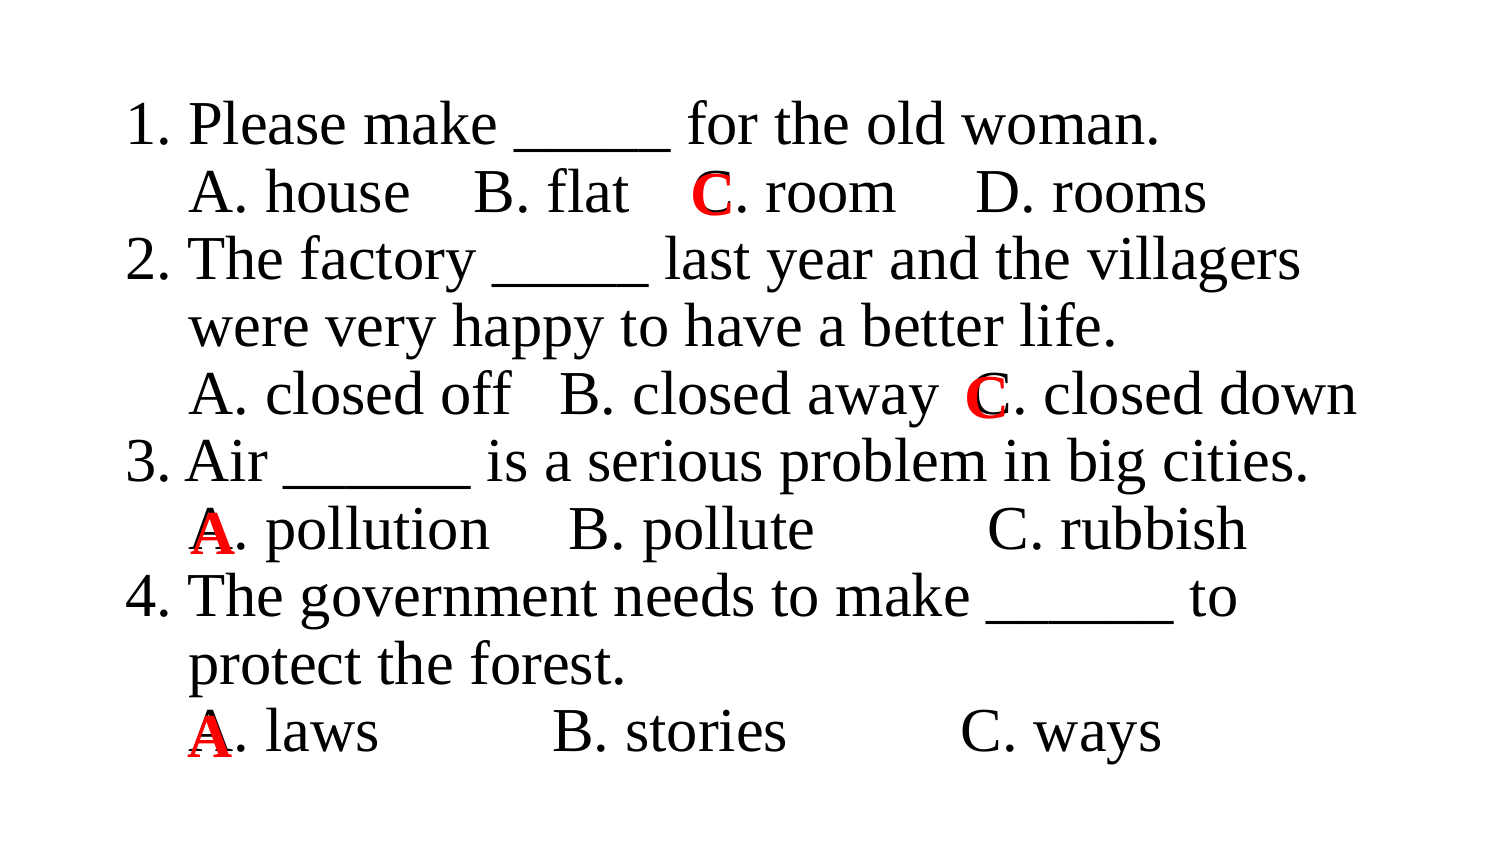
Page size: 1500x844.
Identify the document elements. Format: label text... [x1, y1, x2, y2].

text_box C [952, 350, 1028, 438]
text_box 1. Please make _____ for the old woman. A. house B. flat C. room D. rooms 2. The factory _____ last year and the villagers were very happy to have a better life. A. closed off B. closed away C. closed down 3. Air ______ is a serious problem in big cities. A. pollution B. pollute C. rubbish 4. The government needs to make ______ to protect the forest. A. laws B. stories C. ways [114, 85, 1377, 771]
text_box C [679, 147, 747, 234]
text_box A [176, 689, 267, 776]
text_box A [179, 486, 248, 573]
